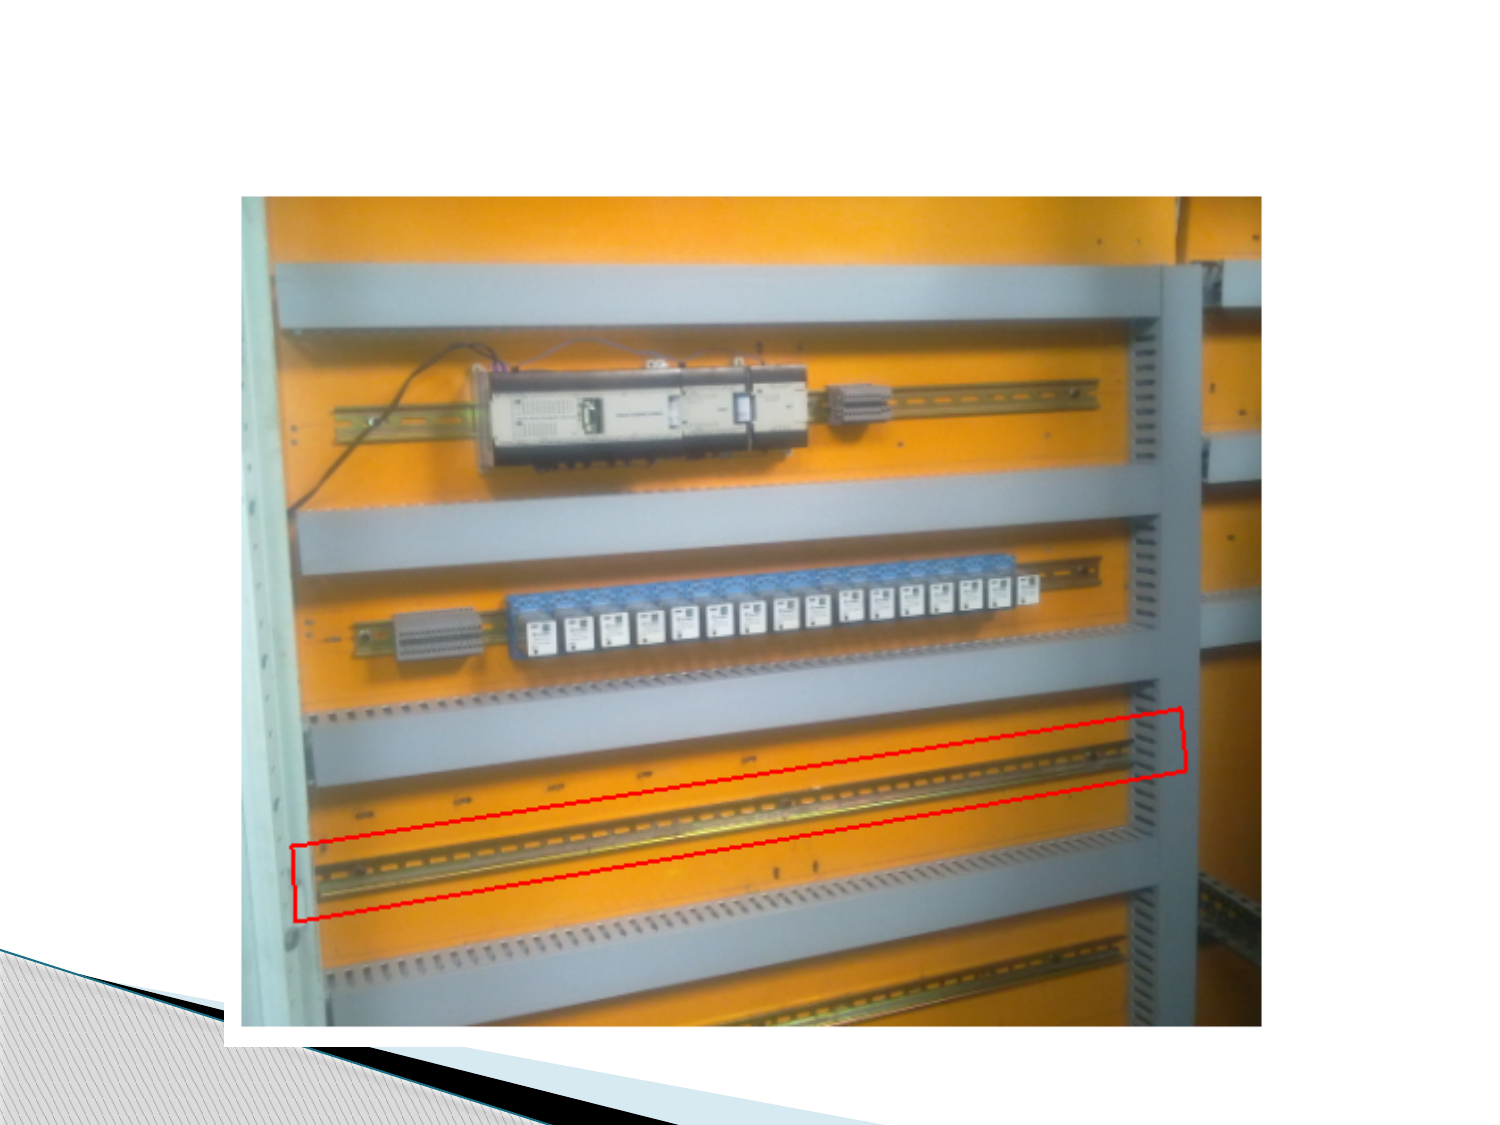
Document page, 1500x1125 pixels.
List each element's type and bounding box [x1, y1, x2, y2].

list [224, 181, 1276, 1048]
